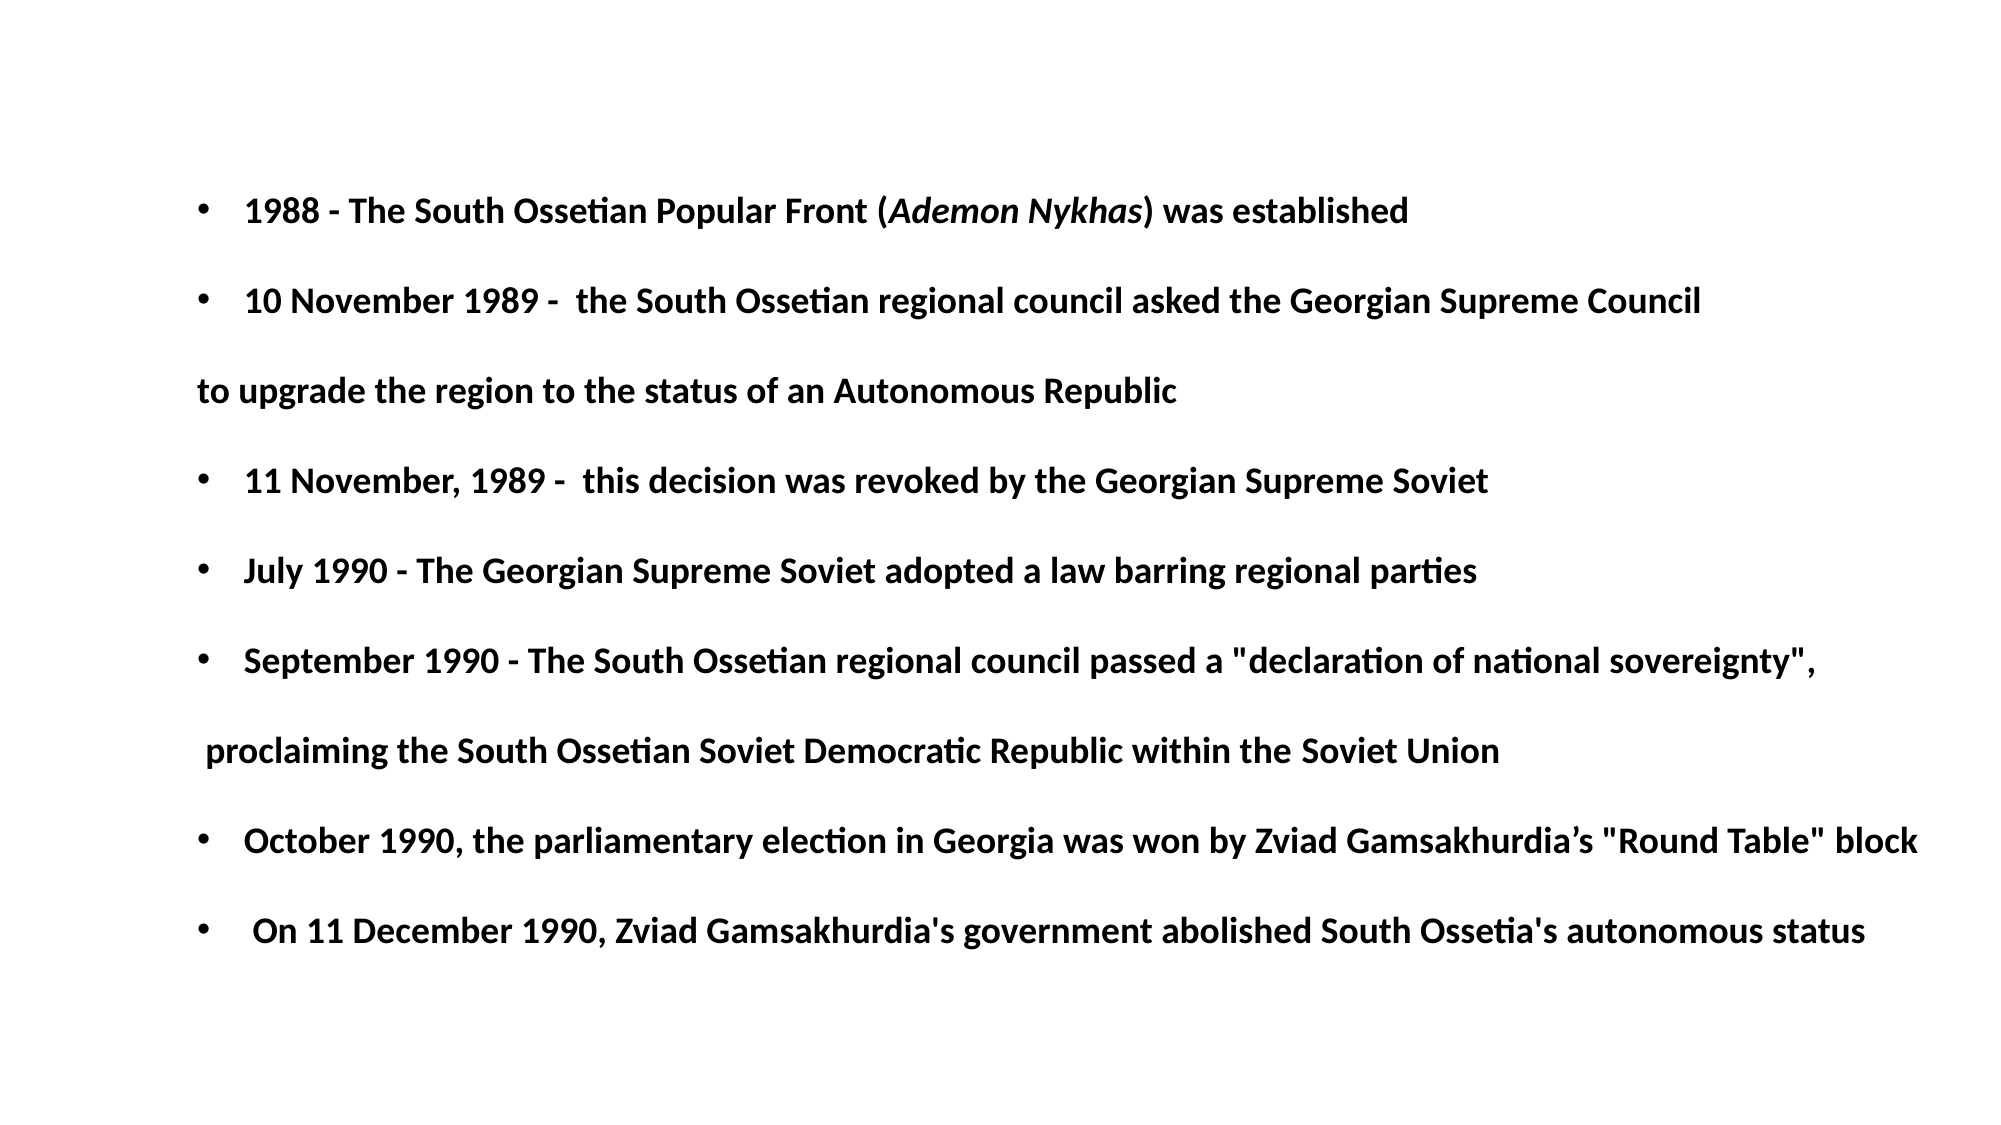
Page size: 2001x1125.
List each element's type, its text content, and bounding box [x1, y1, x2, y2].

text_box 1988 - The South Ossetian Popular Front (Ademon Nykhas) was established 10 November 1989 - the South Ossetian regional council asked the Georgian Supreme Council to upgrade the region to the status of an Autonomous Republic 11 November, 1989 - this decision was revoked by the Georgian Supreme Soviet July 1990 - The Georgian Supreme Soviet adopted a law barring regional parties September 1990 - The South Ossetian regional council passed a "declaration of national sovereignty", proclaiming the South Ossetian Soviet Democratic Republic within the Soviet Union October 1990, the parliamentary election in Georgia was won by Zviad Gamsakhurdia’s "Round Table" block On 11 December 1990, Zviad Gamsakhurdia's government abolished South Ossetia's autonomous status [182, 133, 2000, 959]
